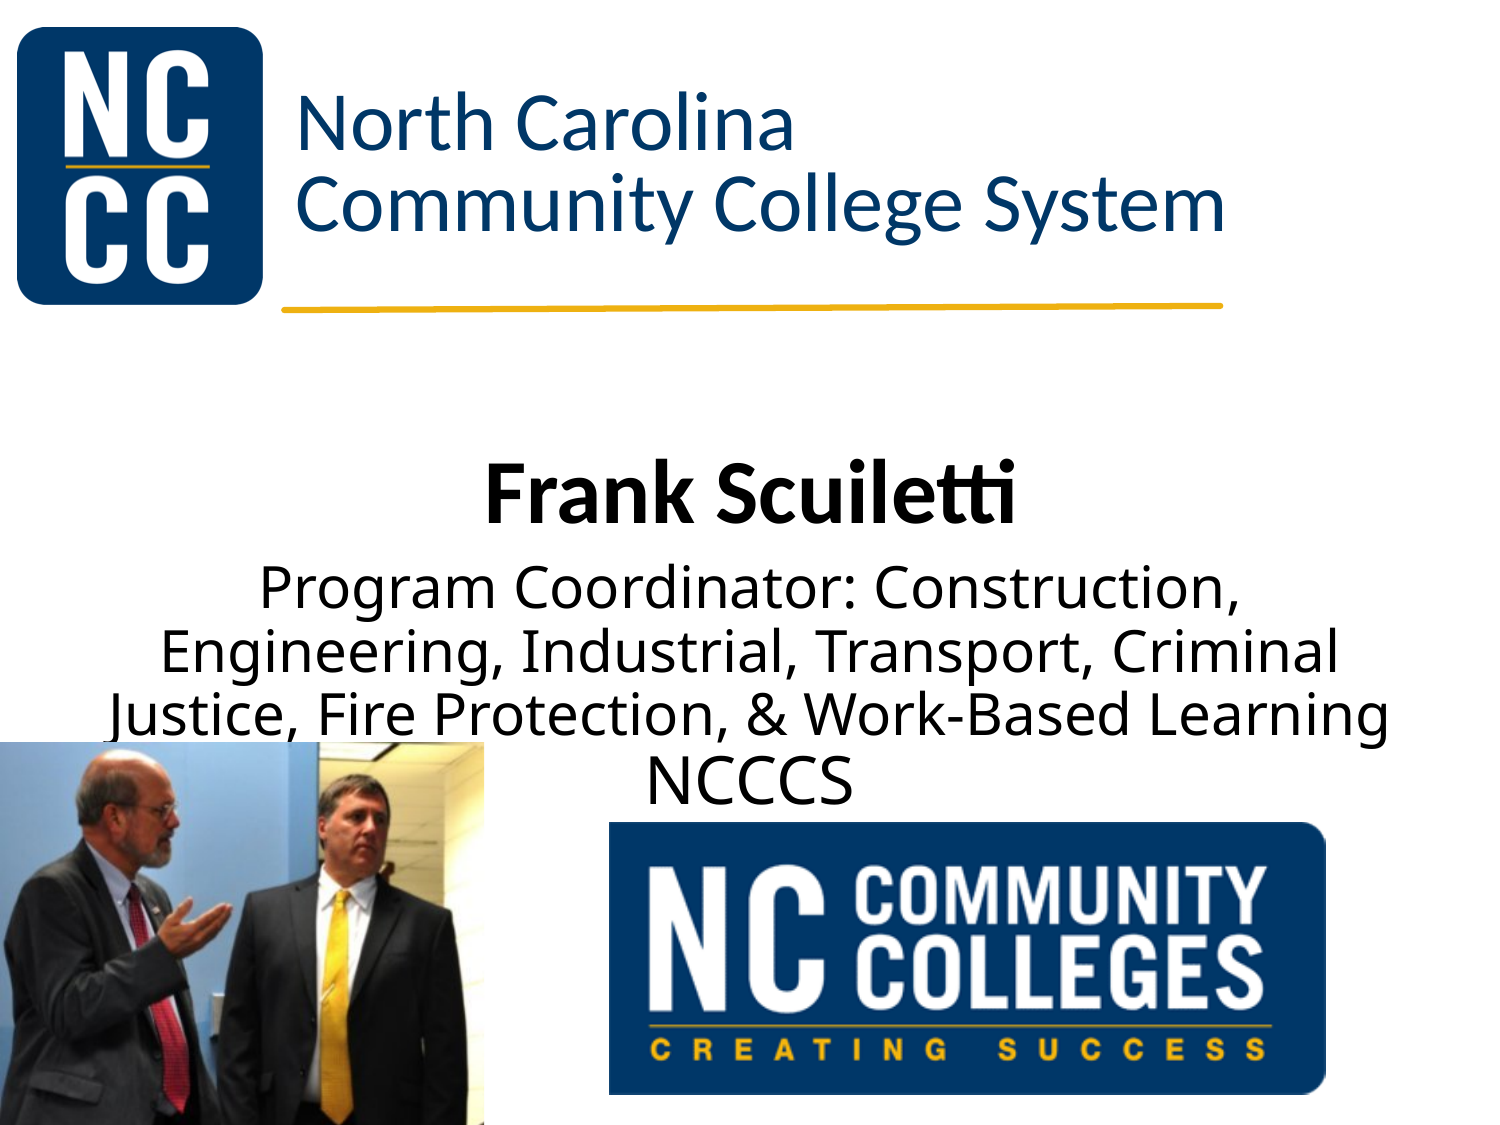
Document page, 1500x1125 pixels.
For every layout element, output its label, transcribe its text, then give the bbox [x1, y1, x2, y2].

subtitle Program Coordinator: Construction, Engineering, Industrial, Transport, Criminal Justice, Fire Protection, & Work-Based Learning NCCCS [75, 551, 1425, 823]
picture [17, 27, 263, 305]
picture [0, 742, 485, 1125]
picture [609, 822, 1326, 1095]
title Frank Scuiletti [150, 316, 1354, 551]
